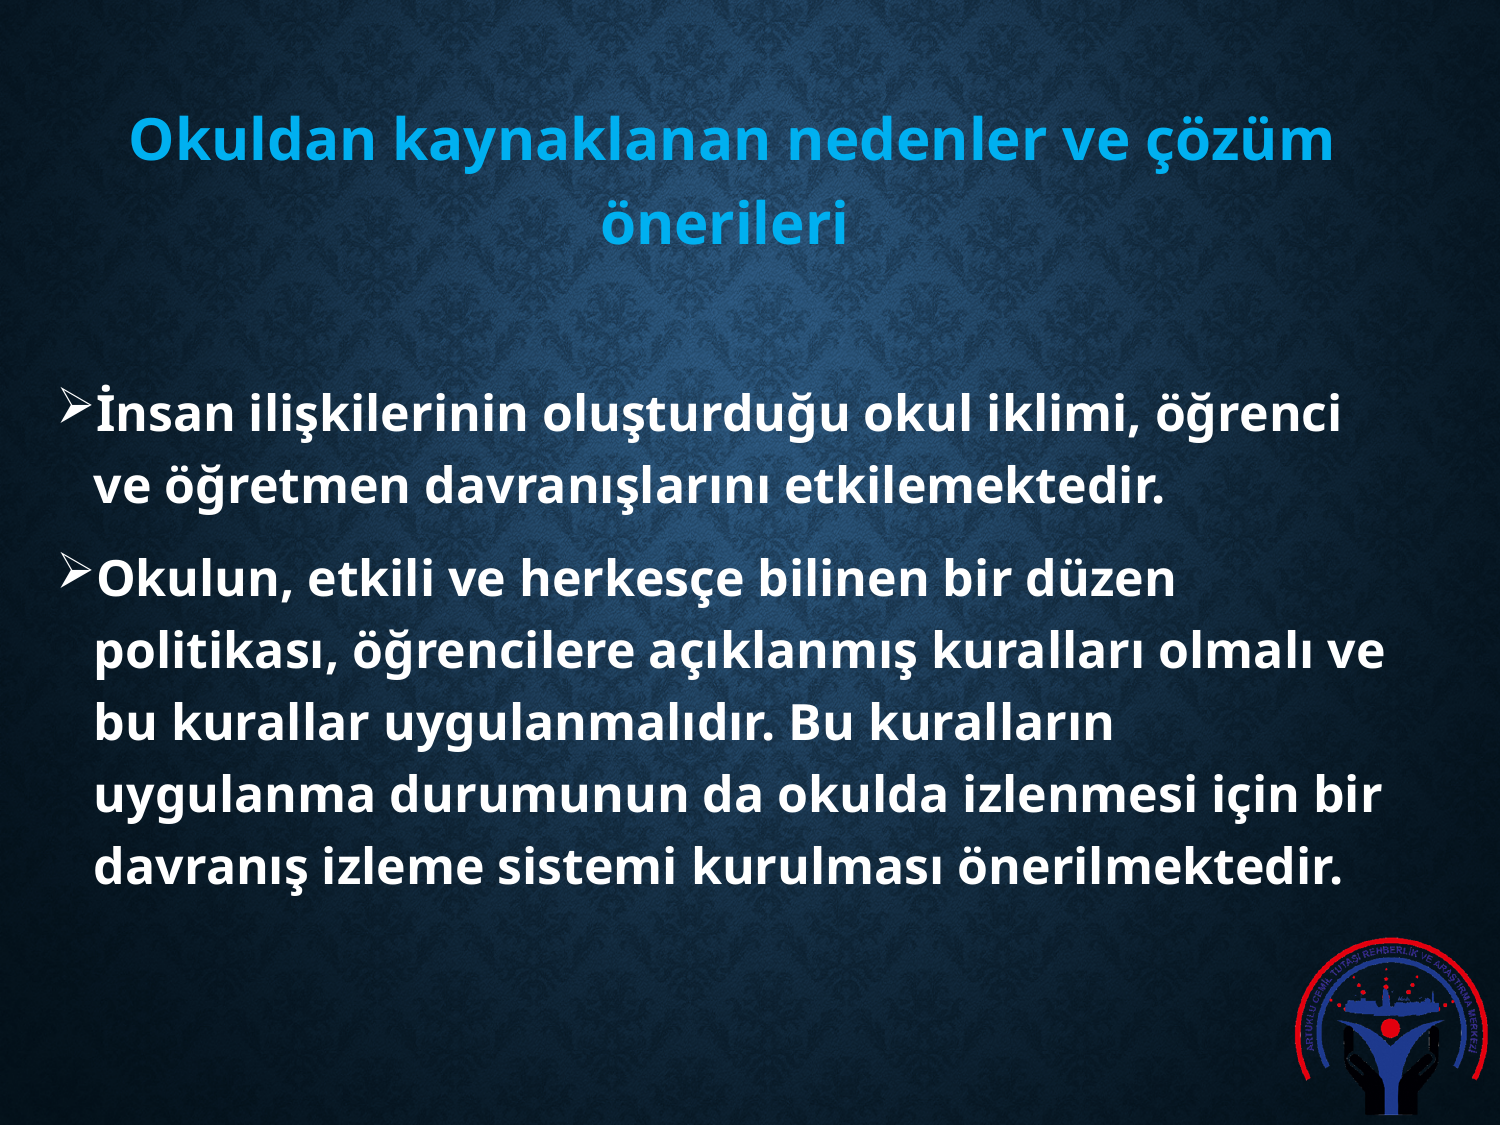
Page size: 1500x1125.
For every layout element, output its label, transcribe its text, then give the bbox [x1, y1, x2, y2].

list Okuldan kaynaklanan nedenler ve çözüm önerileri İnsan ilişkilerinin oluşturduğu okul iklimi, öğrenci ve öğretmen davranışlarını etkilemektedir. Okulun, etkili ve herkesçe bilinen bir düzen politikası, öğrencilere açıklanmış kuralları olmalı ve bu kurallar uygulanmalıdır. Bu kuralların uygulanma durumunun da okulda izlenmesi için bir davranış izleme sistemi kurulması önerilmektedir. [41, 0, 1424, 1125]
picture [1280, 928, 1500, 1124]
